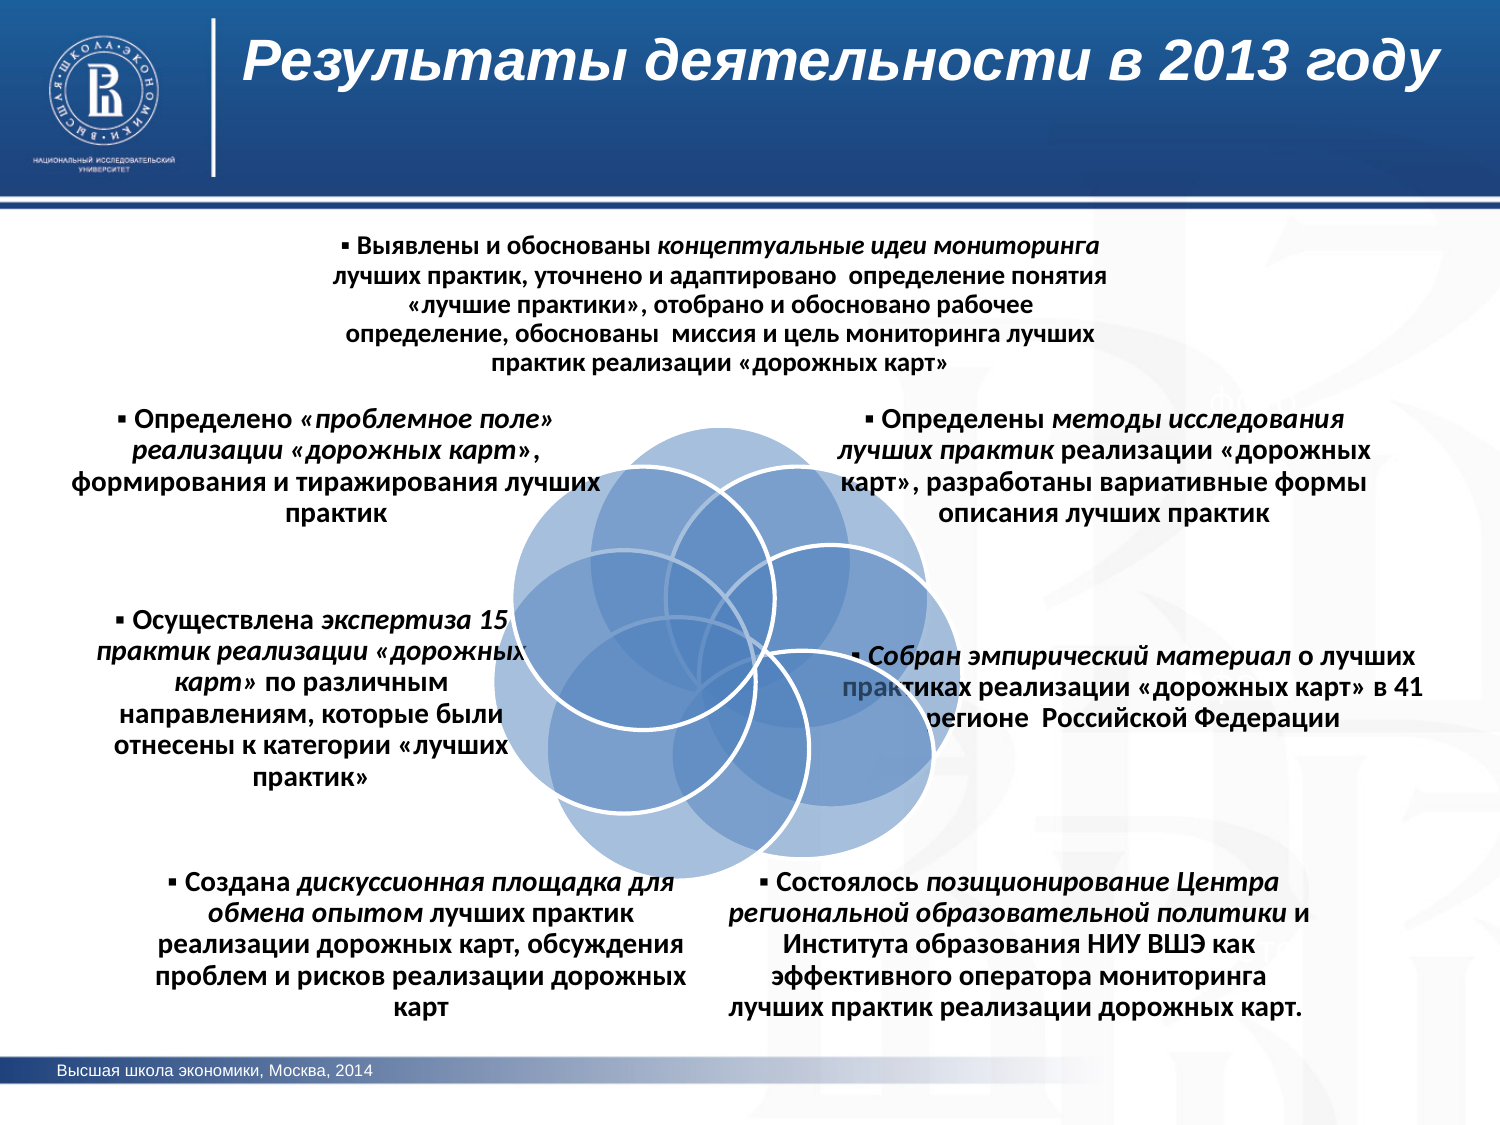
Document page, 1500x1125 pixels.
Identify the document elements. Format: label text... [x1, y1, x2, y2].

picture [0, 0, 1500, 1125]
text_box Высшая школа экономики, Москва, 2014 [41, 1052, 722, 1093]
text_box Результаты деятельности в 2013 году [228, 14, 1482, 100]
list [41, 233, 1468, 1042]
